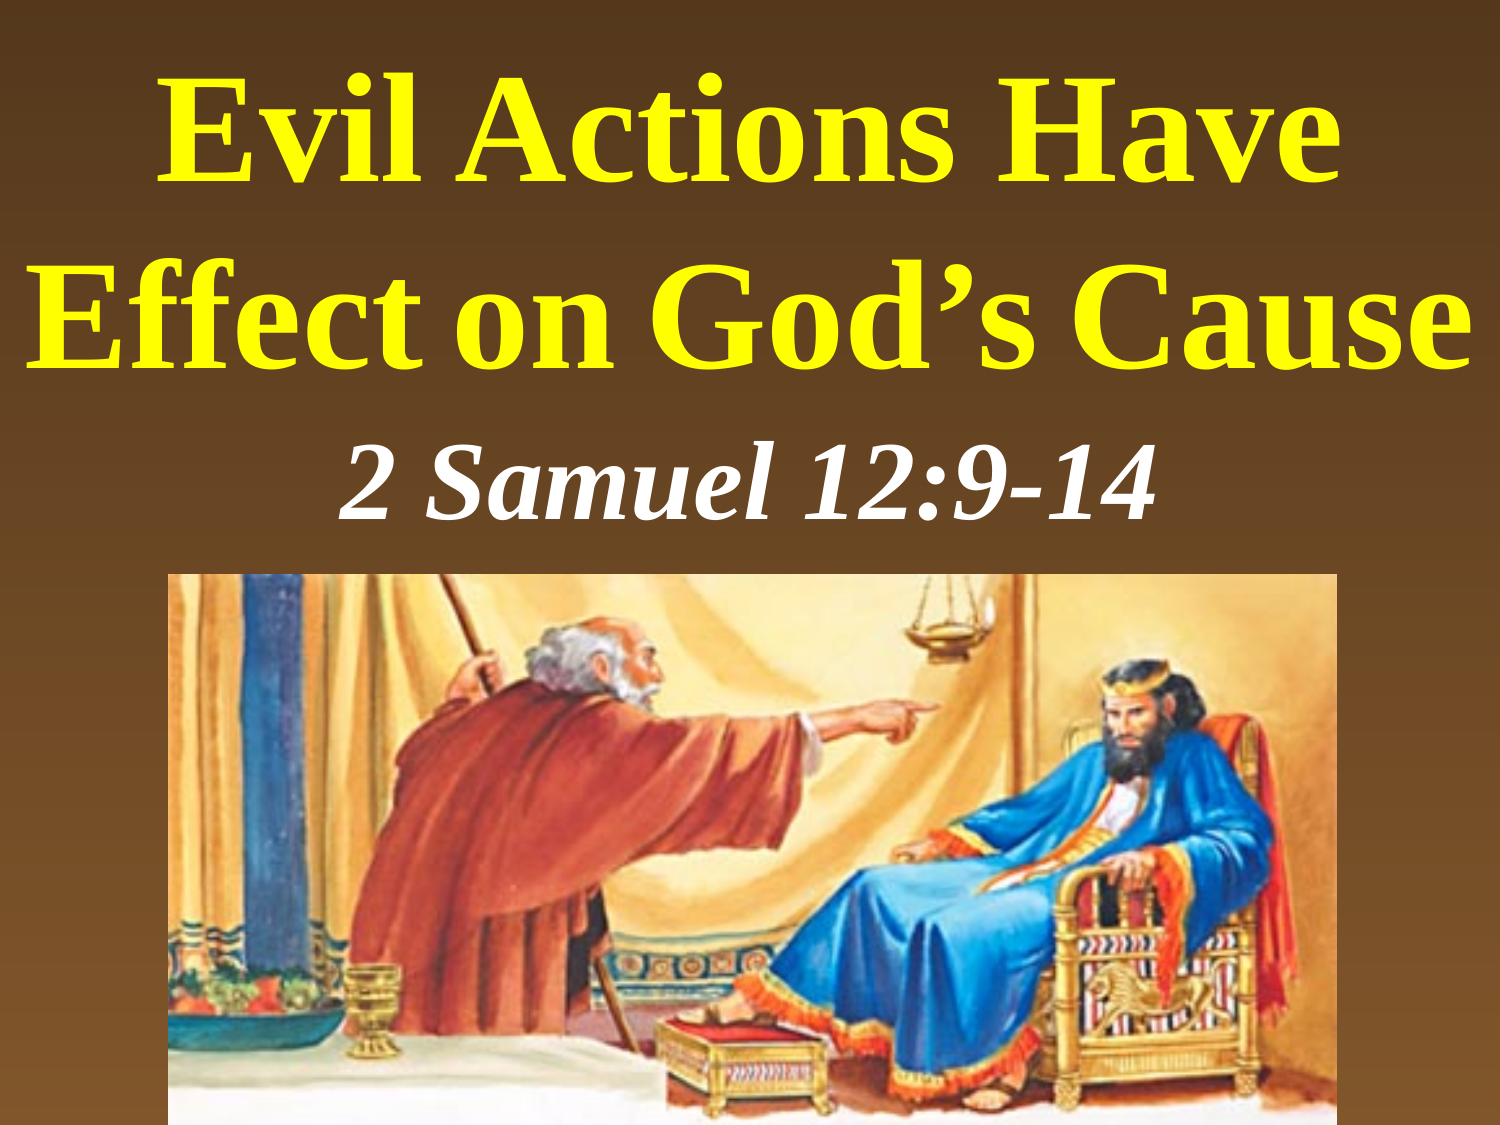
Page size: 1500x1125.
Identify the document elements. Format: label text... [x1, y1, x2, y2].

picture [168, 574, 1337, 1125]
subtitle 2 Samuel 12:9-14 [225, 399, 1275, 573]
title Evil Actions Have Effect on God’s Cause [0, 0, 1500, 425]
